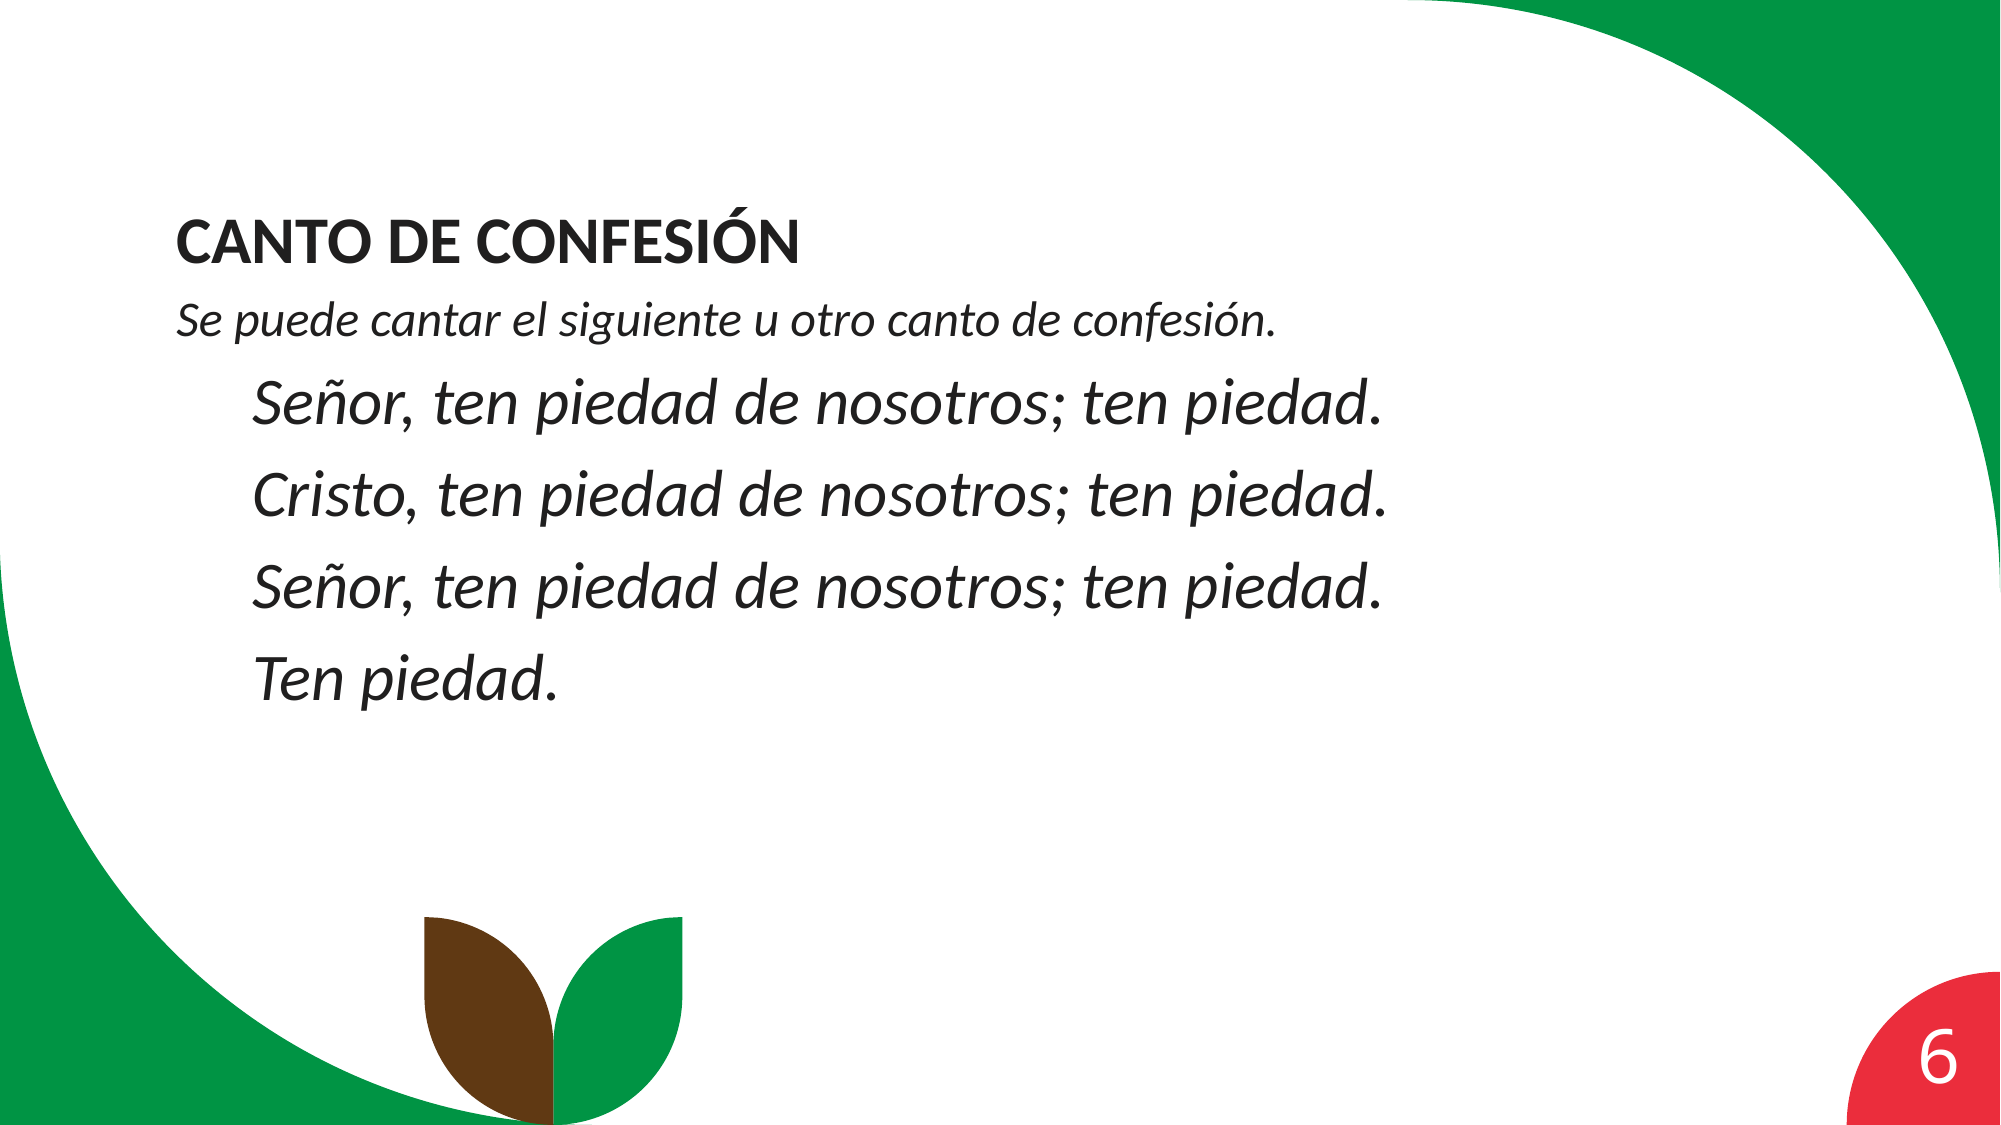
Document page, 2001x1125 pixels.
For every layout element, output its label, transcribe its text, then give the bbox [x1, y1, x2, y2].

list Canto de confesión Se puede cantar el siguiente u otro canto de confesión. Señor, ten piedad de nosotros; ten piedad. Cristo, ten piedad de nosotros; ten piedad. Señor, ten piedad de nosotros; ten piedad. Ten piedad. [161, 177, 1970, 948]
text_box 6 [1902, 1001, 1999, 1107]
